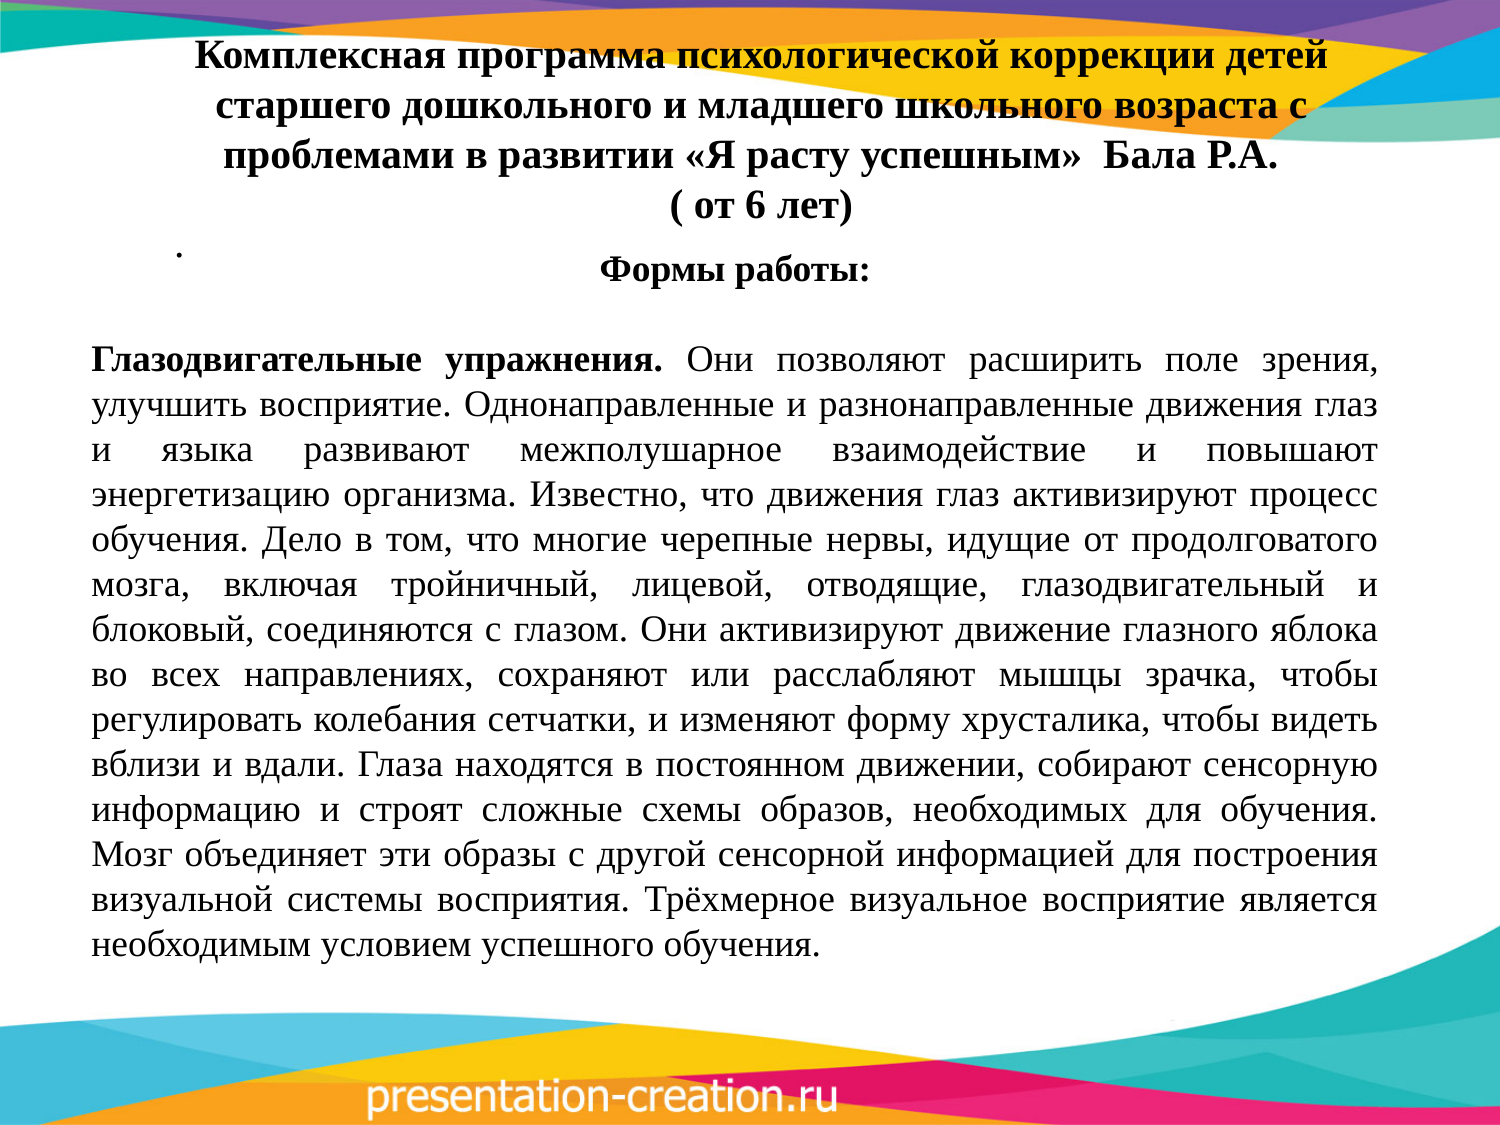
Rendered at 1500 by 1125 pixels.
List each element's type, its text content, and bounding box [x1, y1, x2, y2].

text_box . [159, 208, 1412, 273]
text_box Формы работы: Глазодвигательные упражнения. Они позволяют расширить поле зрения, улучшить восприятие. Однонаправленные и разнонаправленные движения глаз и языка развивают межполушарное взаимодействие и повышают энергетизацию организма. Известно, что движения глаз активизируют процесс обучения. Дело в том, что многие черепные нервы, идущие от продолговатого мозга, включая тройничный, лицевой, отводящие, глазодвигательный и блоковый, соединяются с глазом. Они активизируют движение глазного яблока во всех направлениях, сохраняют или расслабляют мышцы зрачка, чтобы регулировать колебания сетчатки, и изменяют форму хрусталика, чтобы видеть вблизи и вдали. Глаза находятся в постоянном движении, собирают сенсорную информацию и строят сложные схемы образов, необходимых для обучения. Мозг объединяет эти образы с другой сенсорной информацией для построения визуальной системы восприятия. Трёхмерное визуальное восприятие является необходимым условием успешного обучения. [76, 236, 1395, 1061]
text_box Комплексная программа психологической коррекции детей старшего дошкольного и младшего школьного возраста с проблемами в развитии «Я расту успешным» Бала Р.А. ( от 6 лет) [170, 19, 1353, 208]
picture [0, 0, 1500, 1125]
